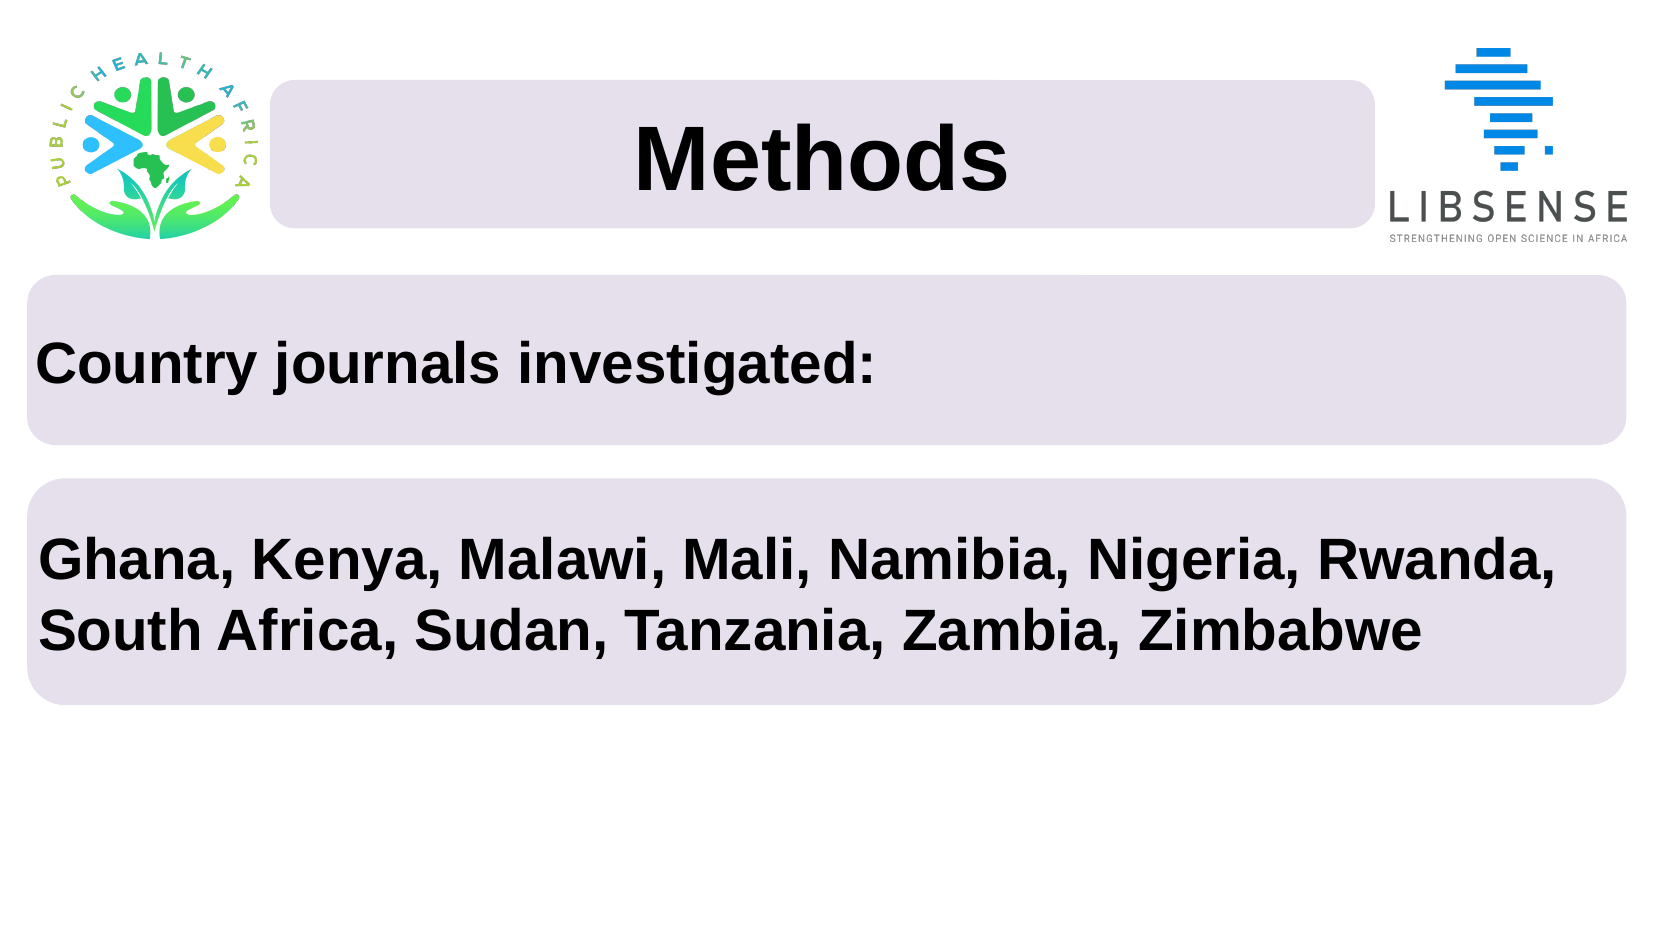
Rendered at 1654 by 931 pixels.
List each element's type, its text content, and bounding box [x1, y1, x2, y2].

text_box Ghana, Kenya, Malawi, Mali, Namibia, Nigeria, Rwanda, South Africa, Sudan, Tanzania, Zambia, Zimbabwe [27, 478, 1627, 706]
text_box Methods [293, 79, 1375, 229]
picture [1389, 48, 1627, 242]
text_box Country journals investigated: [27, 274, 1627, 446]
picture [24, 33, 289, 257]
